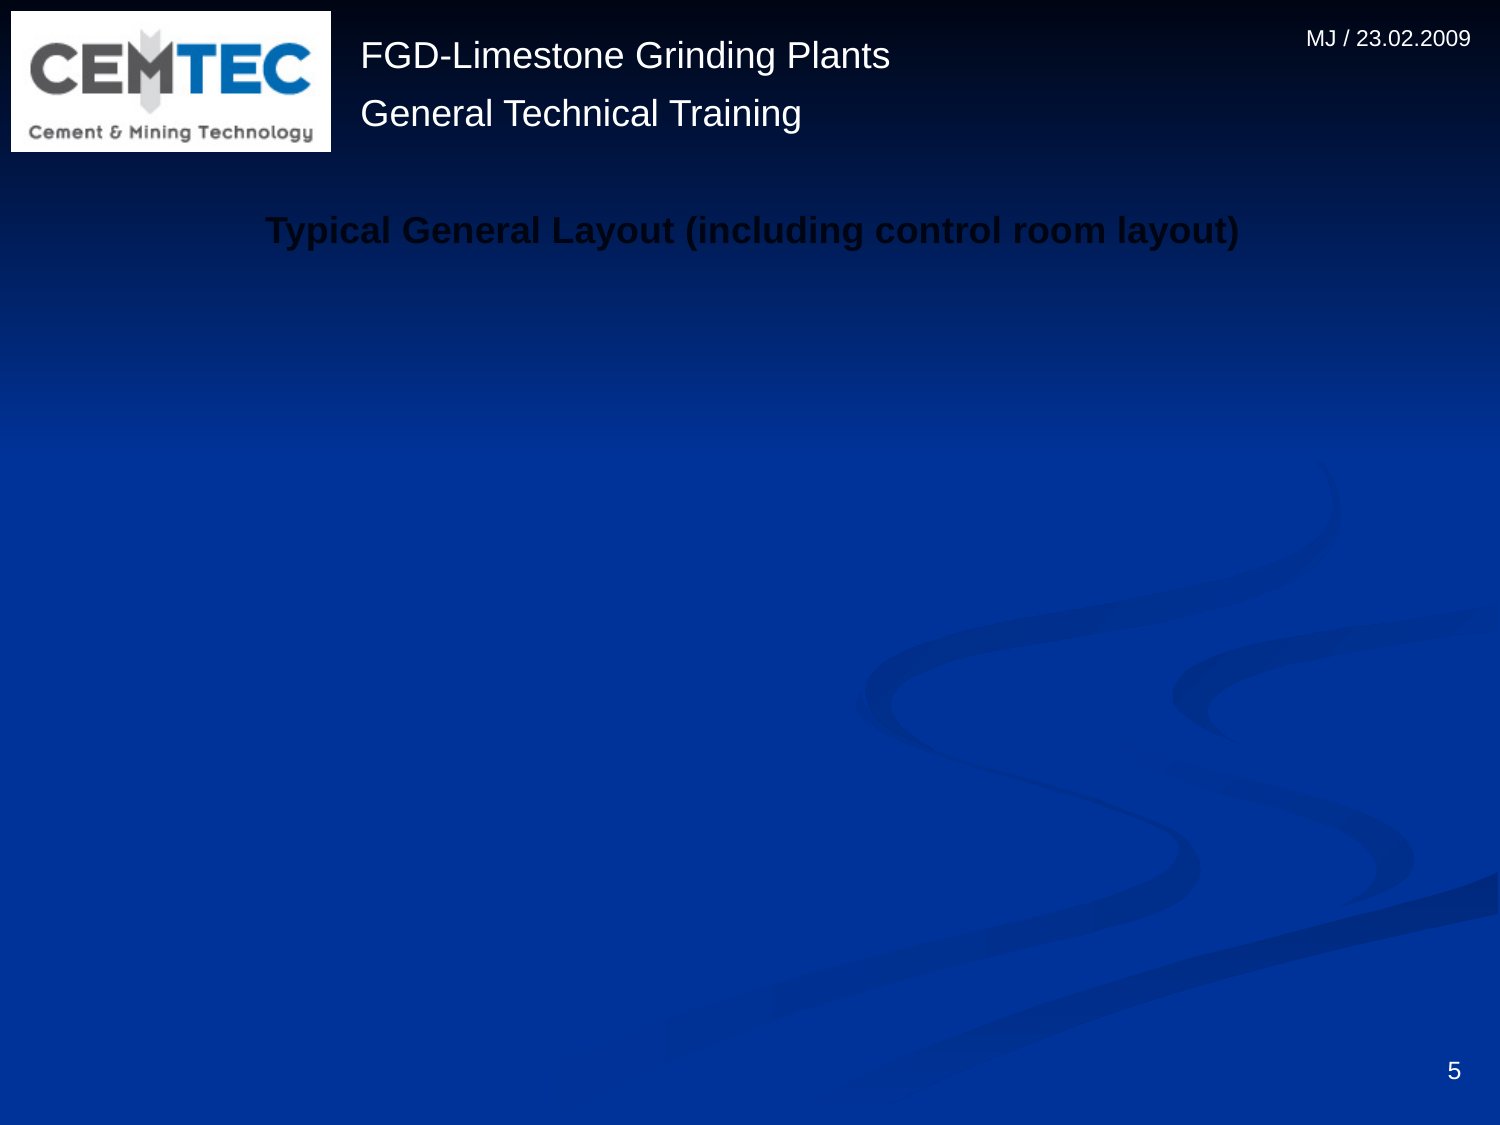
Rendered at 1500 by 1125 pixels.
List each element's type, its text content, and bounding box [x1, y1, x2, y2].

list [81, 160, 1430, 1114]
picture [11, 11, 331, 152]
slide_number 5 [1126, 1046, 1477, 1125]
